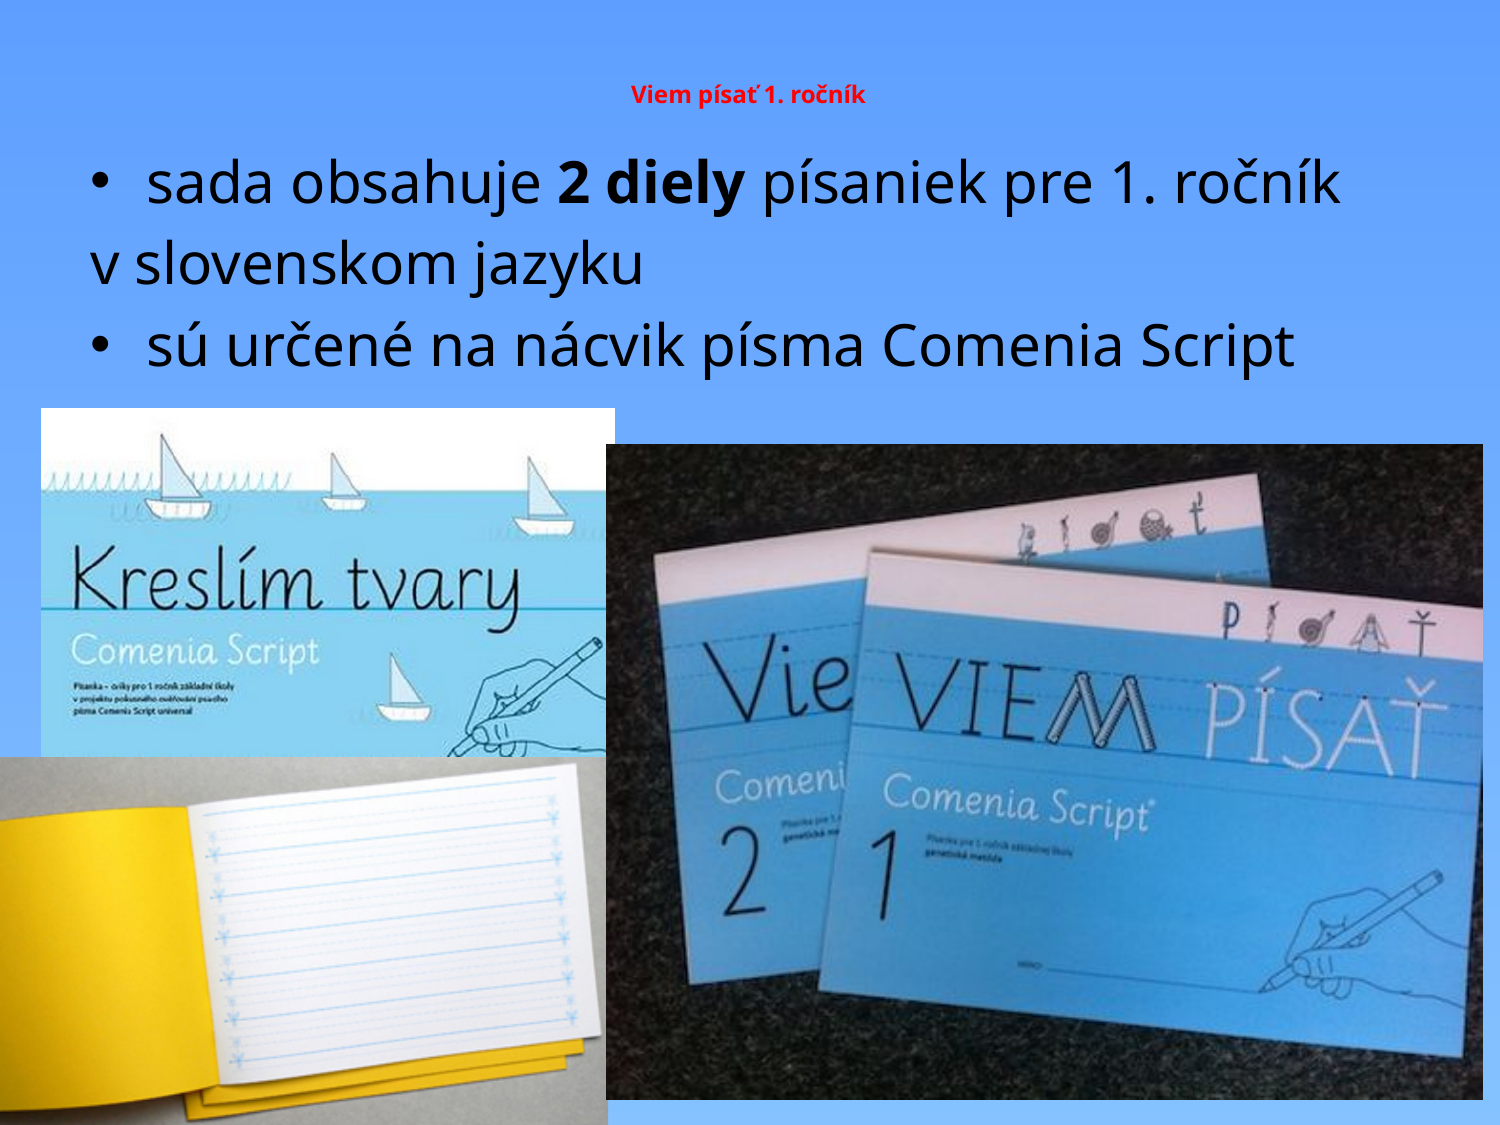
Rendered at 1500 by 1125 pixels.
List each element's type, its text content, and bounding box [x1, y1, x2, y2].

picture [0, 408, 1484, 1125]
title Viem písať 1. ročník [76, 42, 1427, 149]
list sada obsahuje 2 diely písaniek pre 1. ročník v slovenskom jazyku sú určené na nácvik písma Comenia Script [75, 137, 1412, 442]
